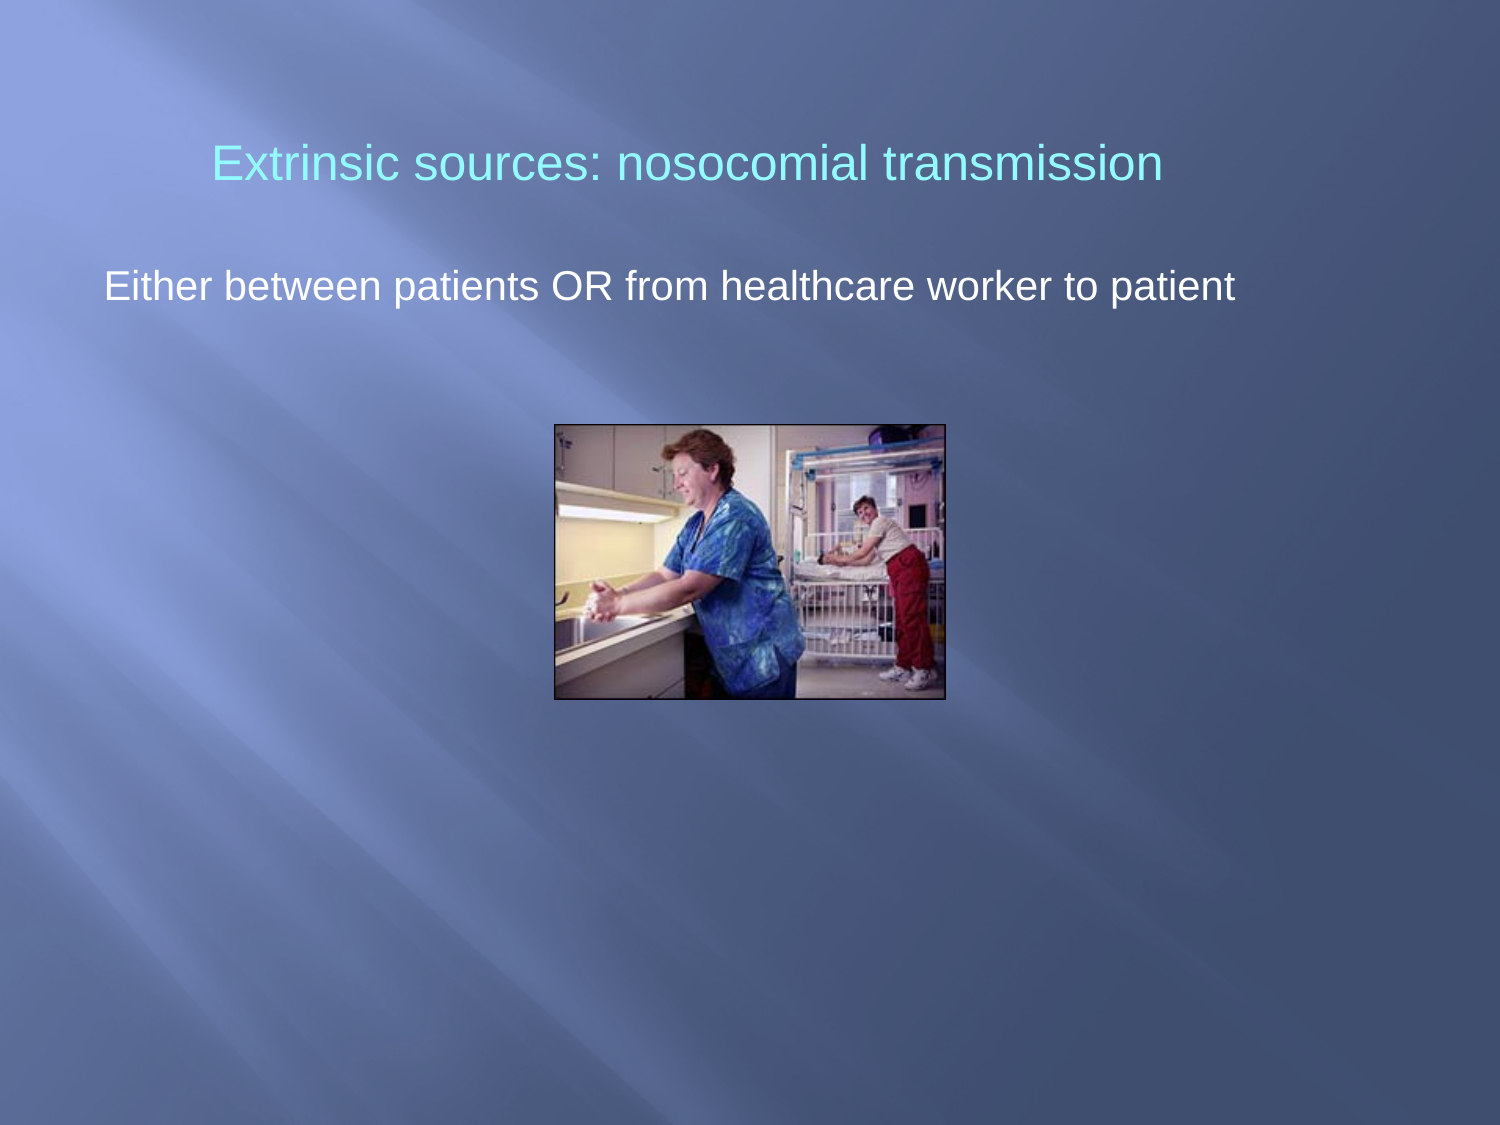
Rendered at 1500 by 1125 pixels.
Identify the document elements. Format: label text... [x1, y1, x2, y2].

picture [554, 424, 946, 701]
text_box Either between patients OR from healthcare worker to patient [88, 251, 1251, 317]
text_box Extrinsic sources: nosocomial transmission [196, 122, 1179, 198]
